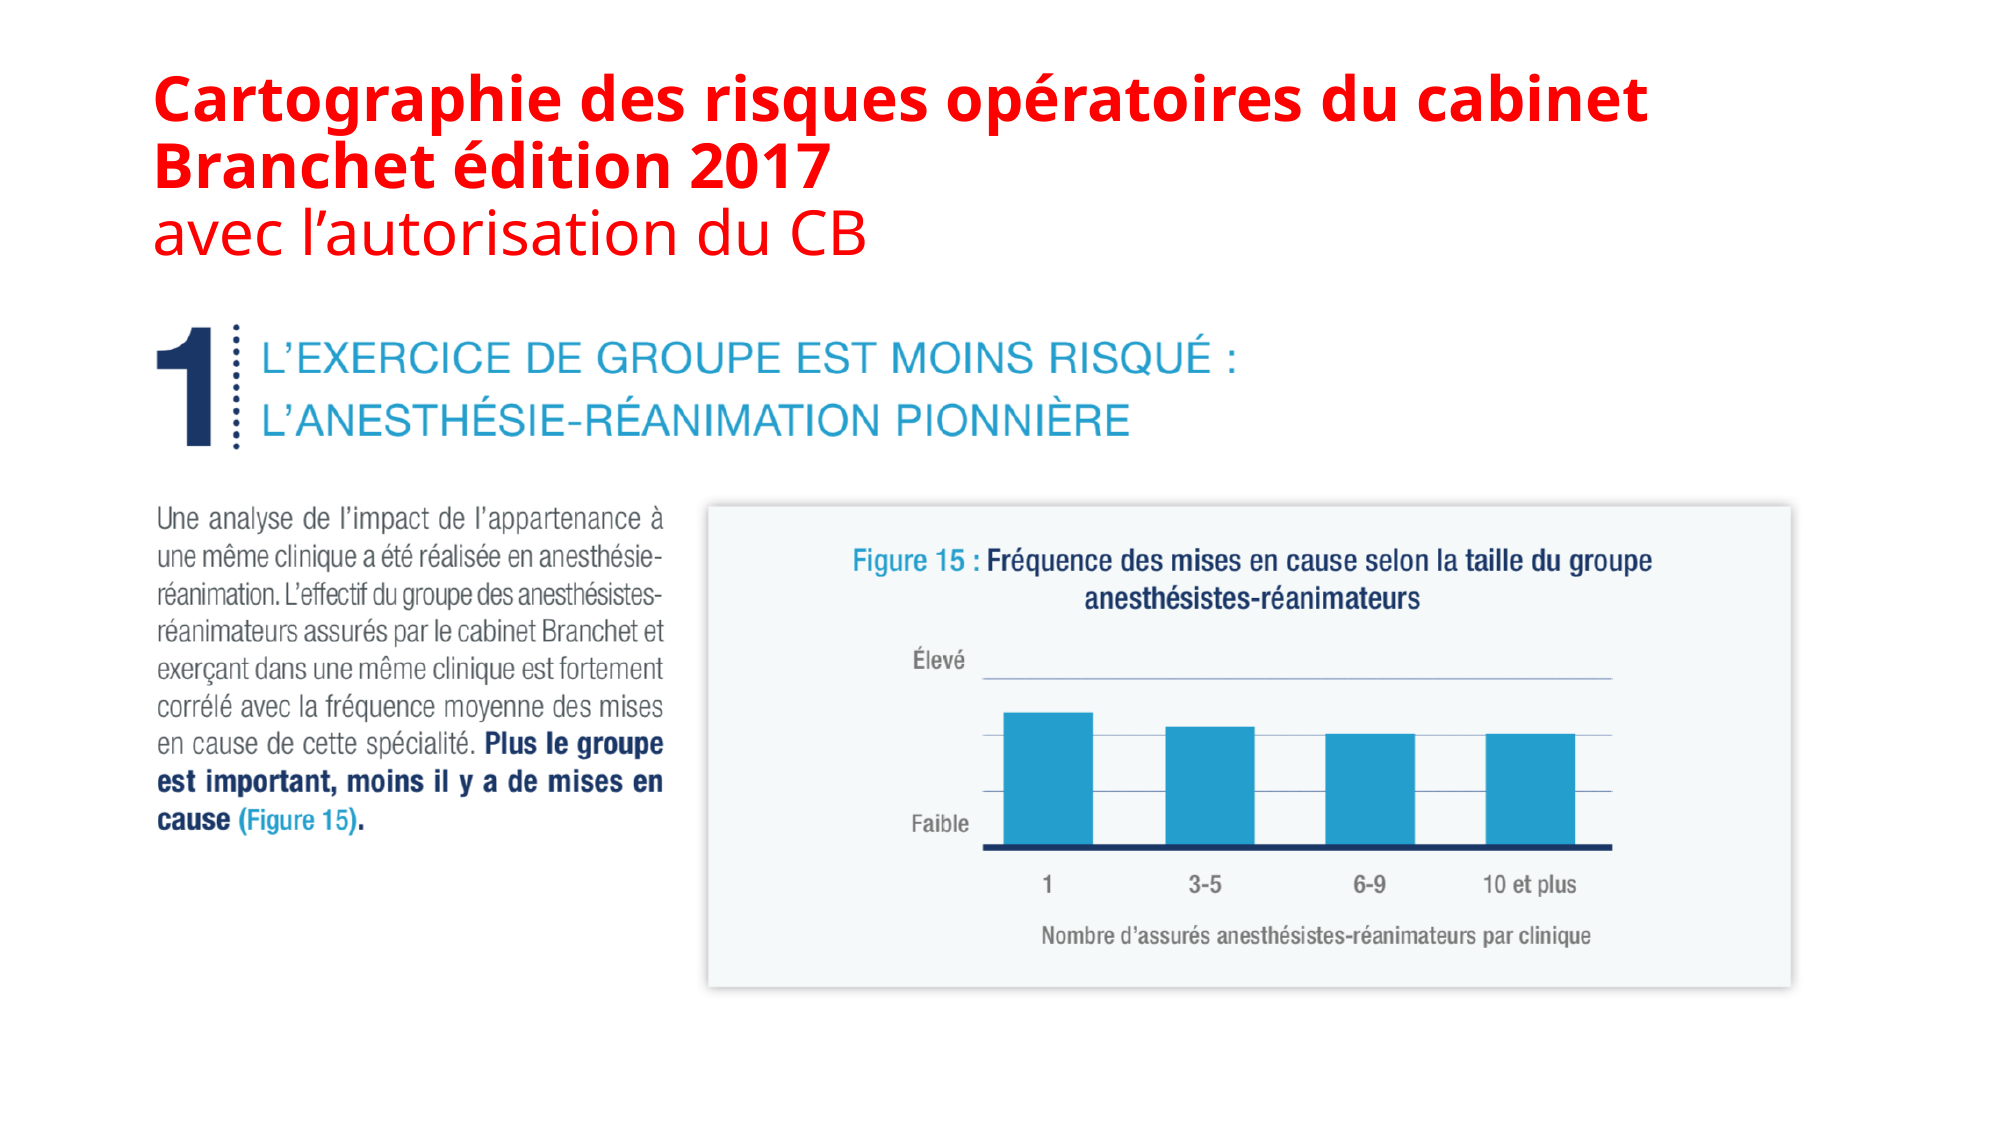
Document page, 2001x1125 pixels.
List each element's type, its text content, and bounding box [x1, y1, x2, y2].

title Cartographie des risques opératoires du cabinet Branchet édition 2017 avec l’autorisation du CB [137, 59, 1863, 278]
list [137, 300, 1863, 1012]
